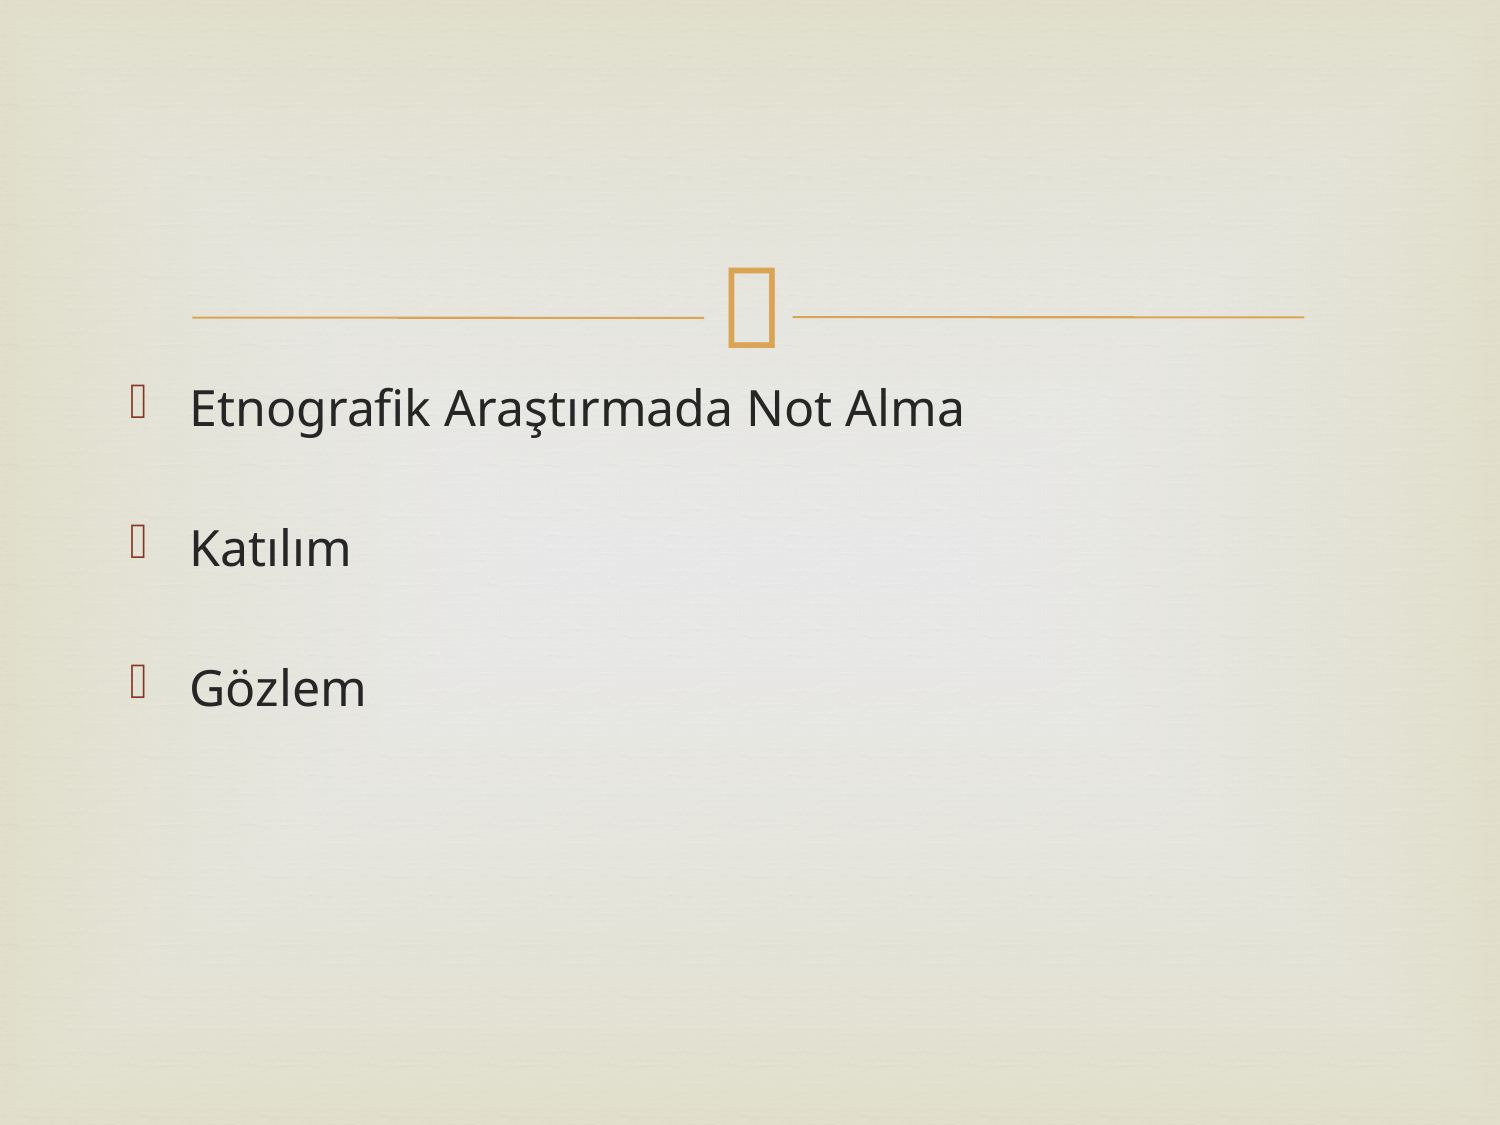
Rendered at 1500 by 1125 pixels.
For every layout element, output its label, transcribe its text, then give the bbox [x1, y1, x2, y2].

list Etnografik Araştırmada Not Alma Katılım Gözlem [114, 368, 1386, 1005]
